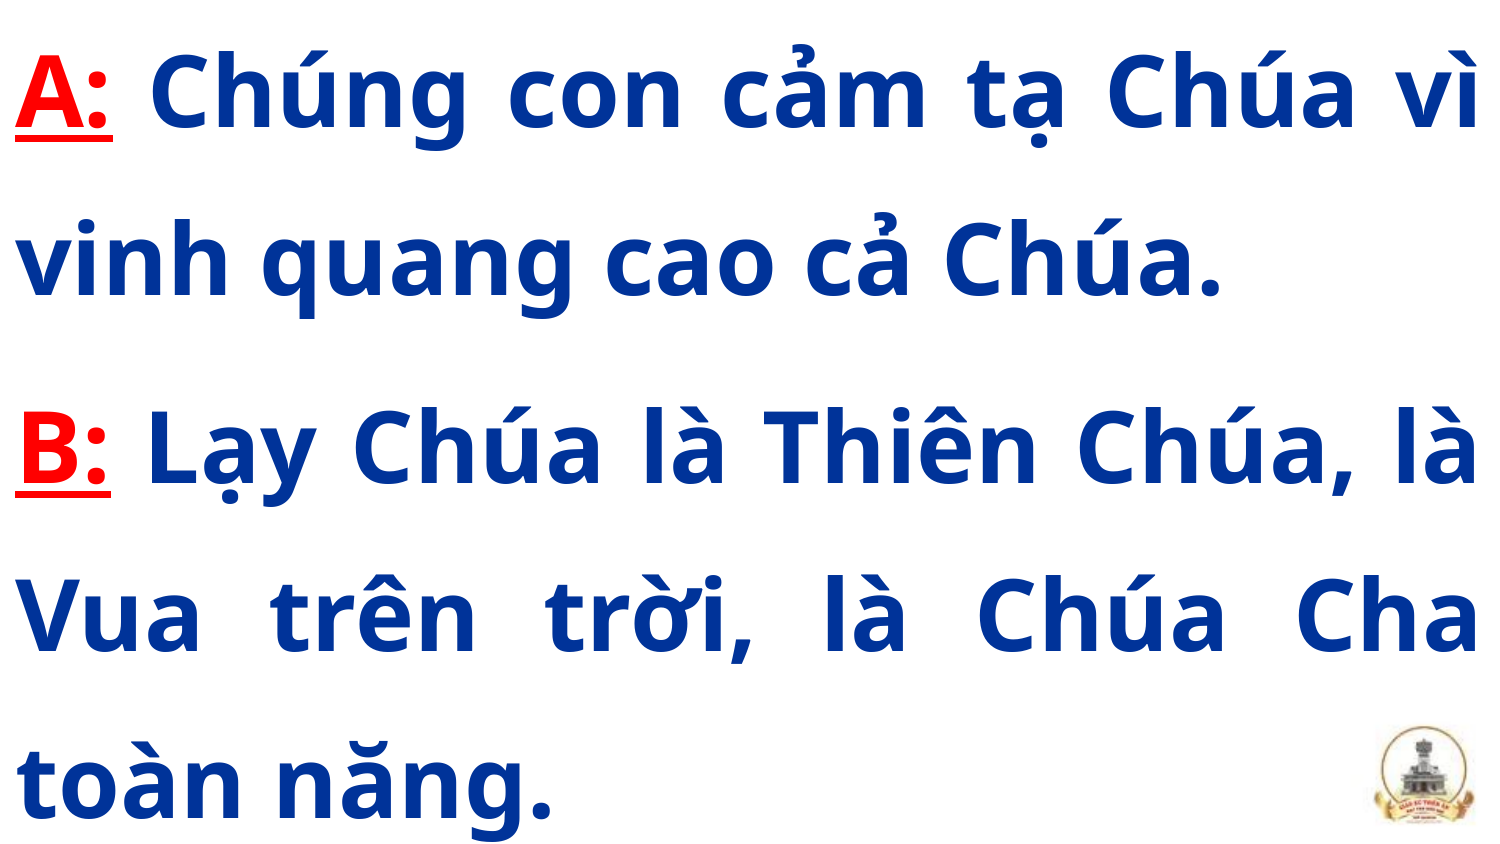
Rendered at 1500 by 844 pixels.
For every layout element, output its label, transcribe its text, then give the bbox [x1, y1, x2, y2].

list A: Chúng con cảm tạ Chúa vì vinh quang cao cả Chúa. B: Lạy Chúa là Thiên Chúa, là Vua trên trời, là Chúa Cha toàn năng. [0, 0, 1500, 844]
